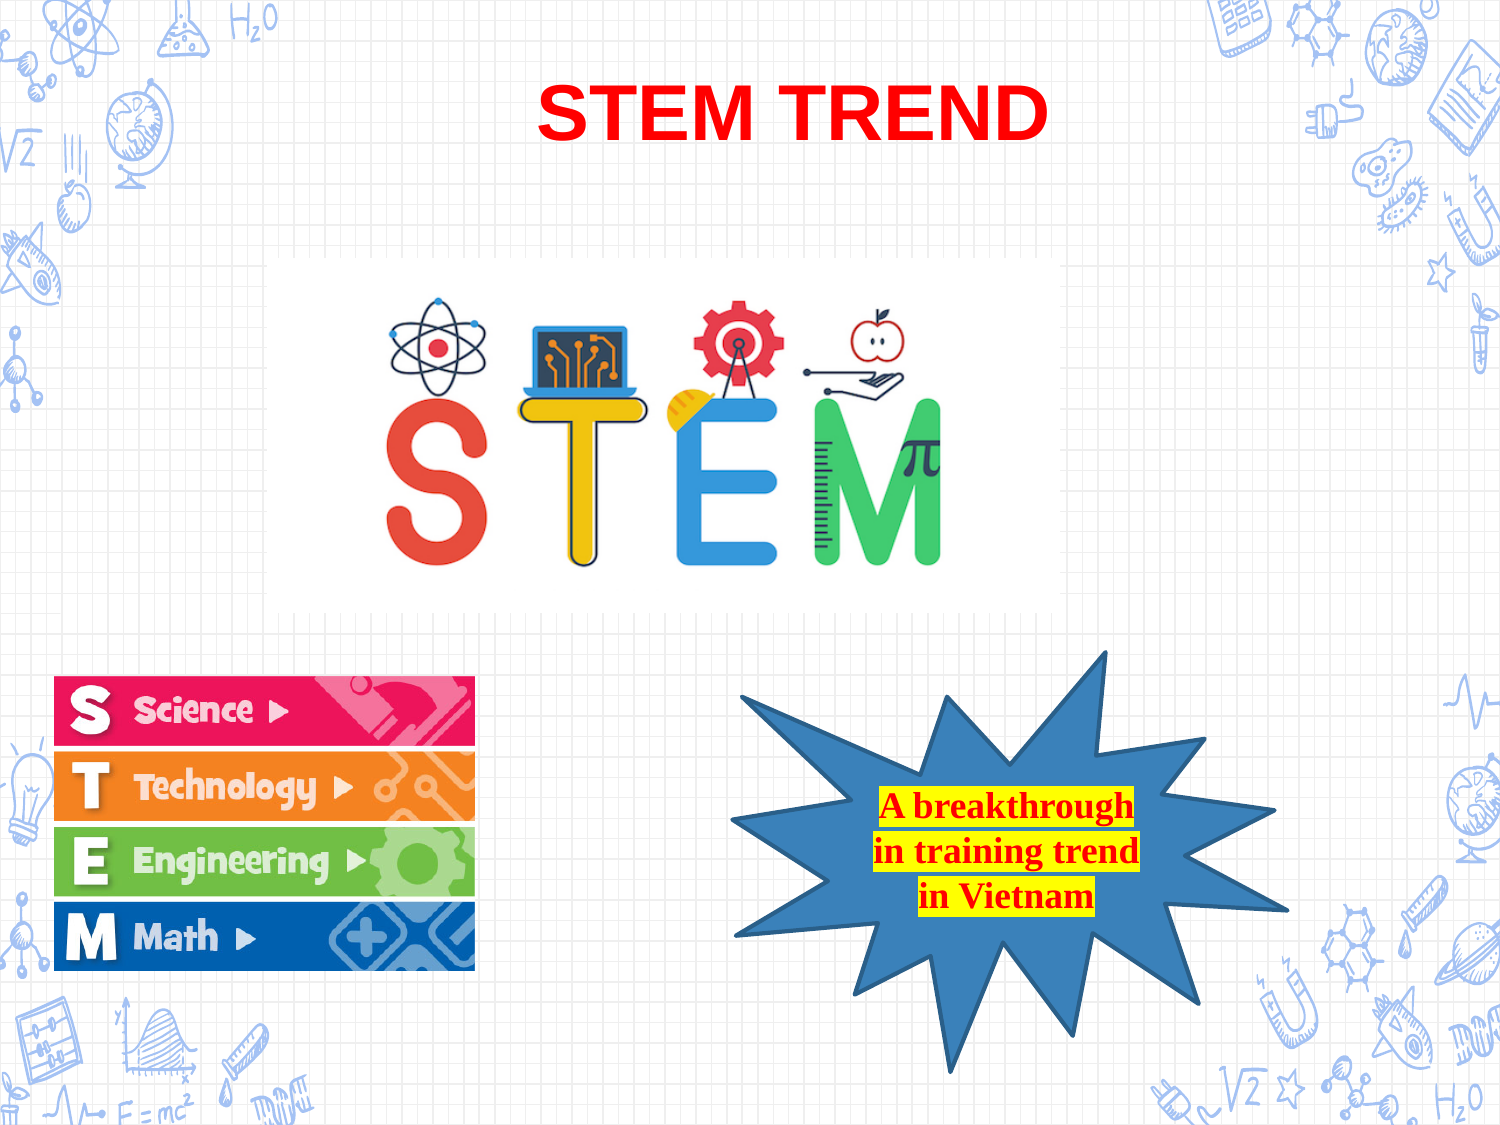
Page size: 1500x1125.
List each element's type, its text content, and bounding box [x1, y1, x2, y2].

picture [267, 257, 1060, 613]
text_box STEM TREND [374, 67, 1213, 150]
text_box A breakthrough in training trend in Vietnam [730, 650, 1290, 1075]
picture [53, 676, 476, 972]
